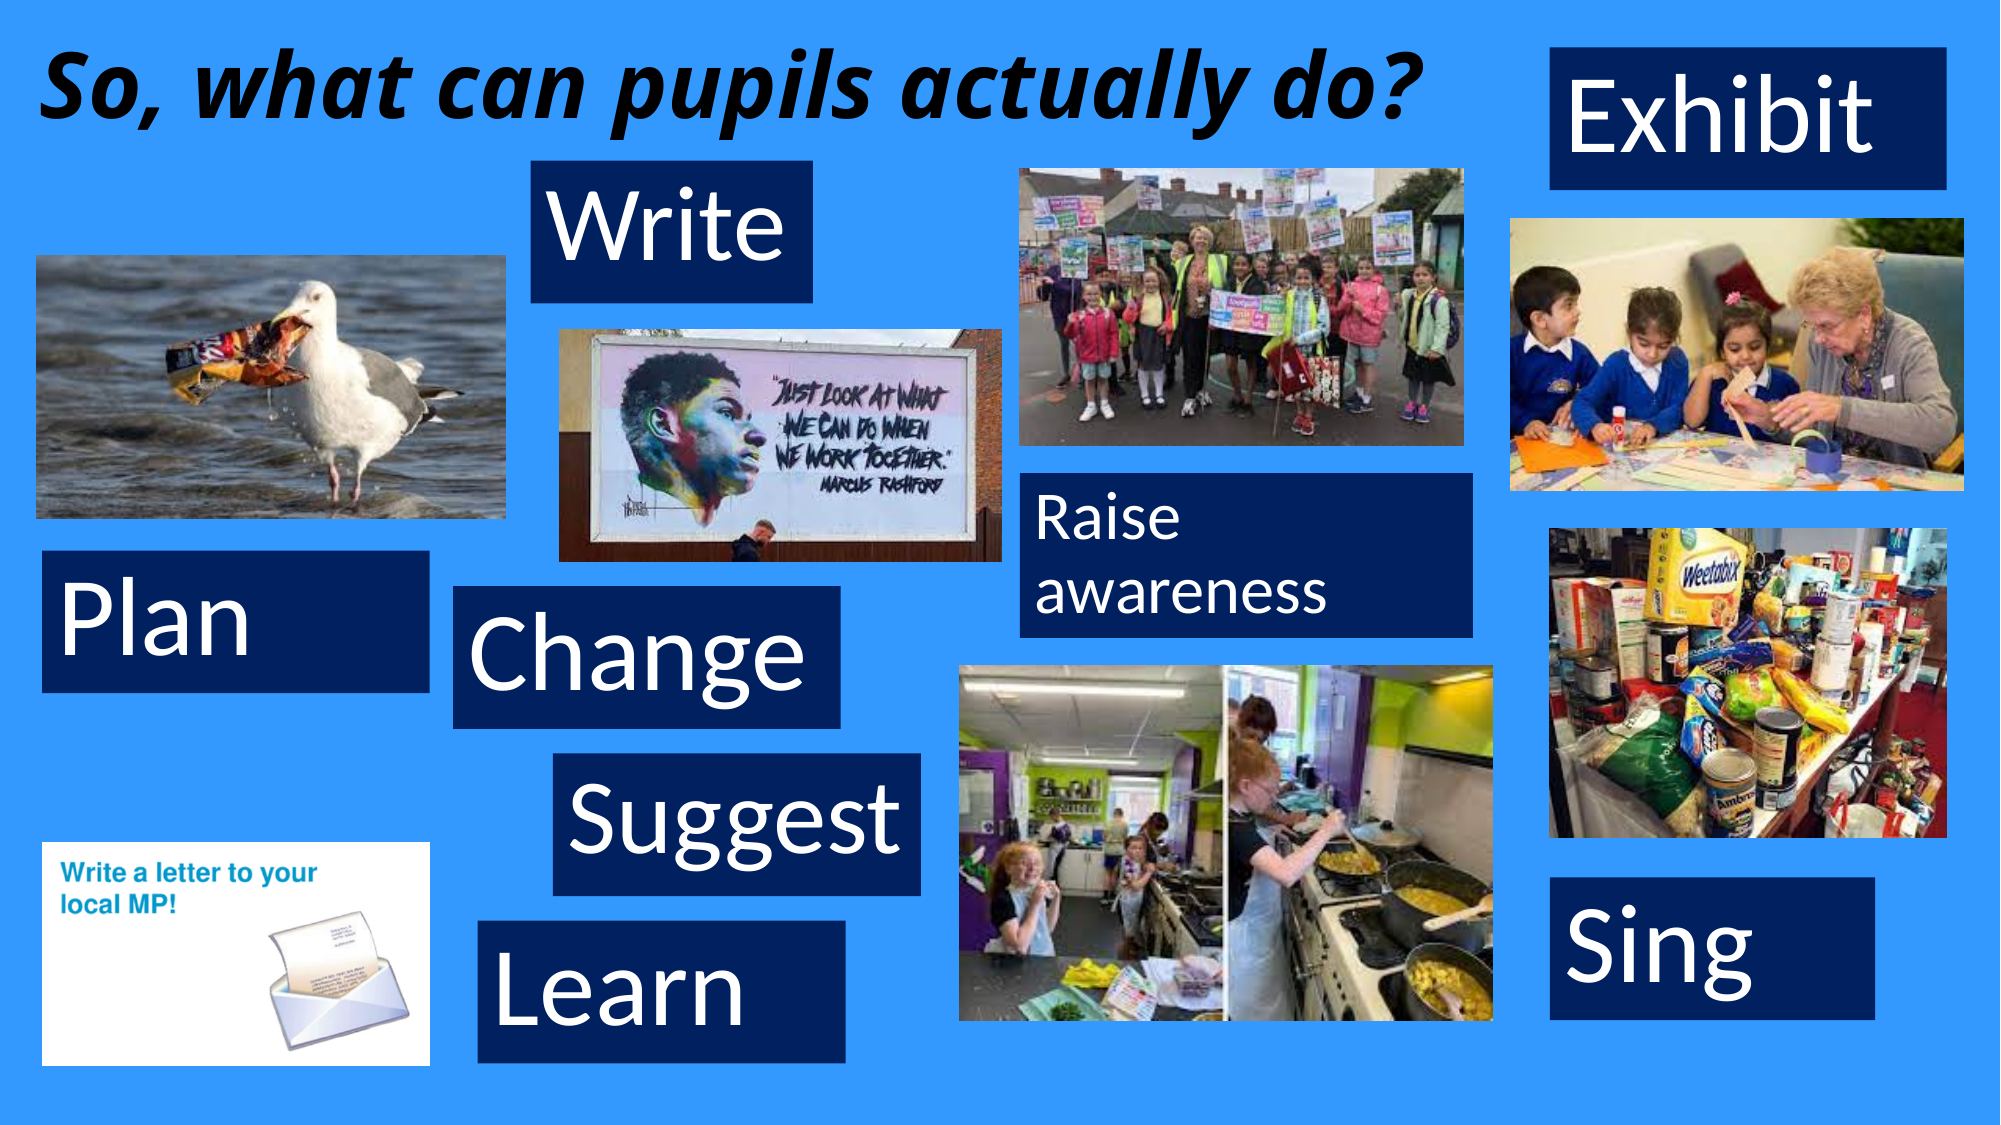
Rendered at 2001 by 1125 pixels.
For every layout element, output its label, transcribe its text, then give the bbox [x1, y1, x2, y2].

picture [36, 255, 506, 519]
text_box Plan [42, 550, 430, 694]
text_box Write [530, 160, 813, 304]
picture [1510, 218, 1964, 491]
picture [1549, 528, 1947, 838]
picture [1019, 168, 1464, 446]
picture [558, 329, 1002, 562]
list Suggest [552, 753, 921, 897]
text_box Learn [477, 920, 846, 1064]
title So, what can pupils actually do? [24, 0, 1750, 198]
text_box Change [453, 586, 841, 729]
picture [959, 665, 1493, 1021]
text_box Raise awareness [1019, 473, 1473, 638]
text_box Exhibit [1549, 47, 1947, 191]
picture [42, 842, 430, 1066]
text_box Sing [1549, 877, 1876, 1021]
